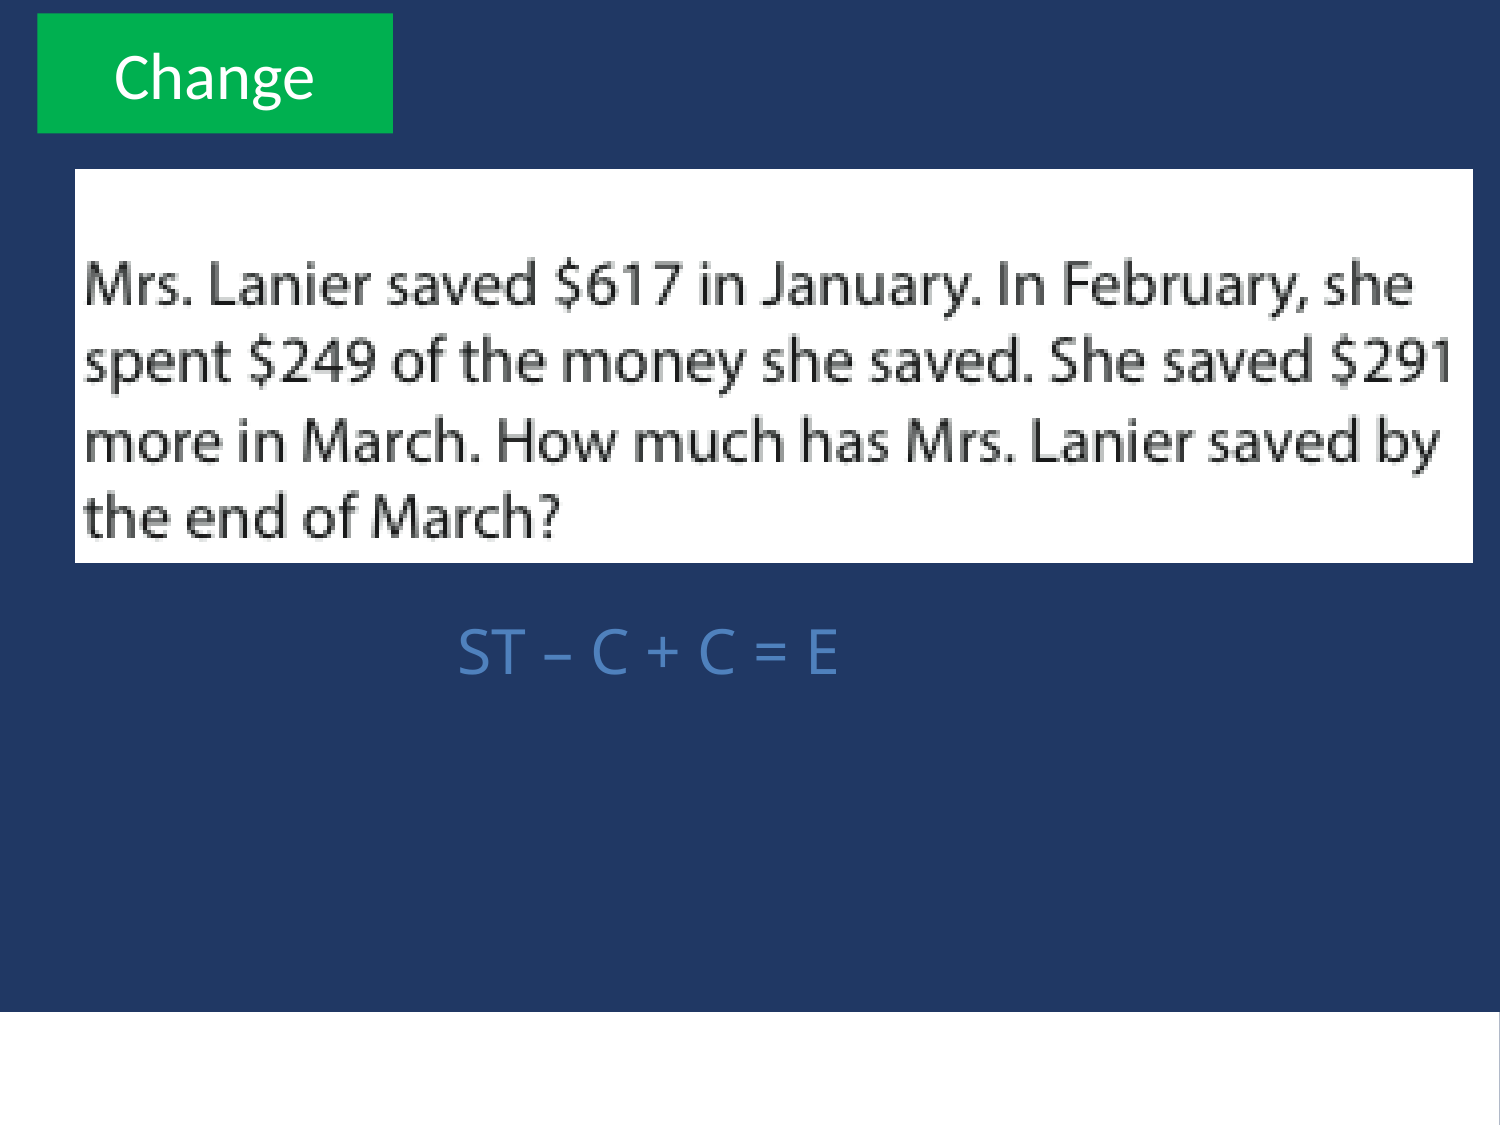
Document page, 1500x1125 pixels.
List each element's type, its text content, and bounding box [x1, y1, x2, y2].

text_box Change [36, 12, 394, 134]
text_box ST – C + C = E [442, 604, 1217, 695]
picture [74, 169, 1473, 563]
